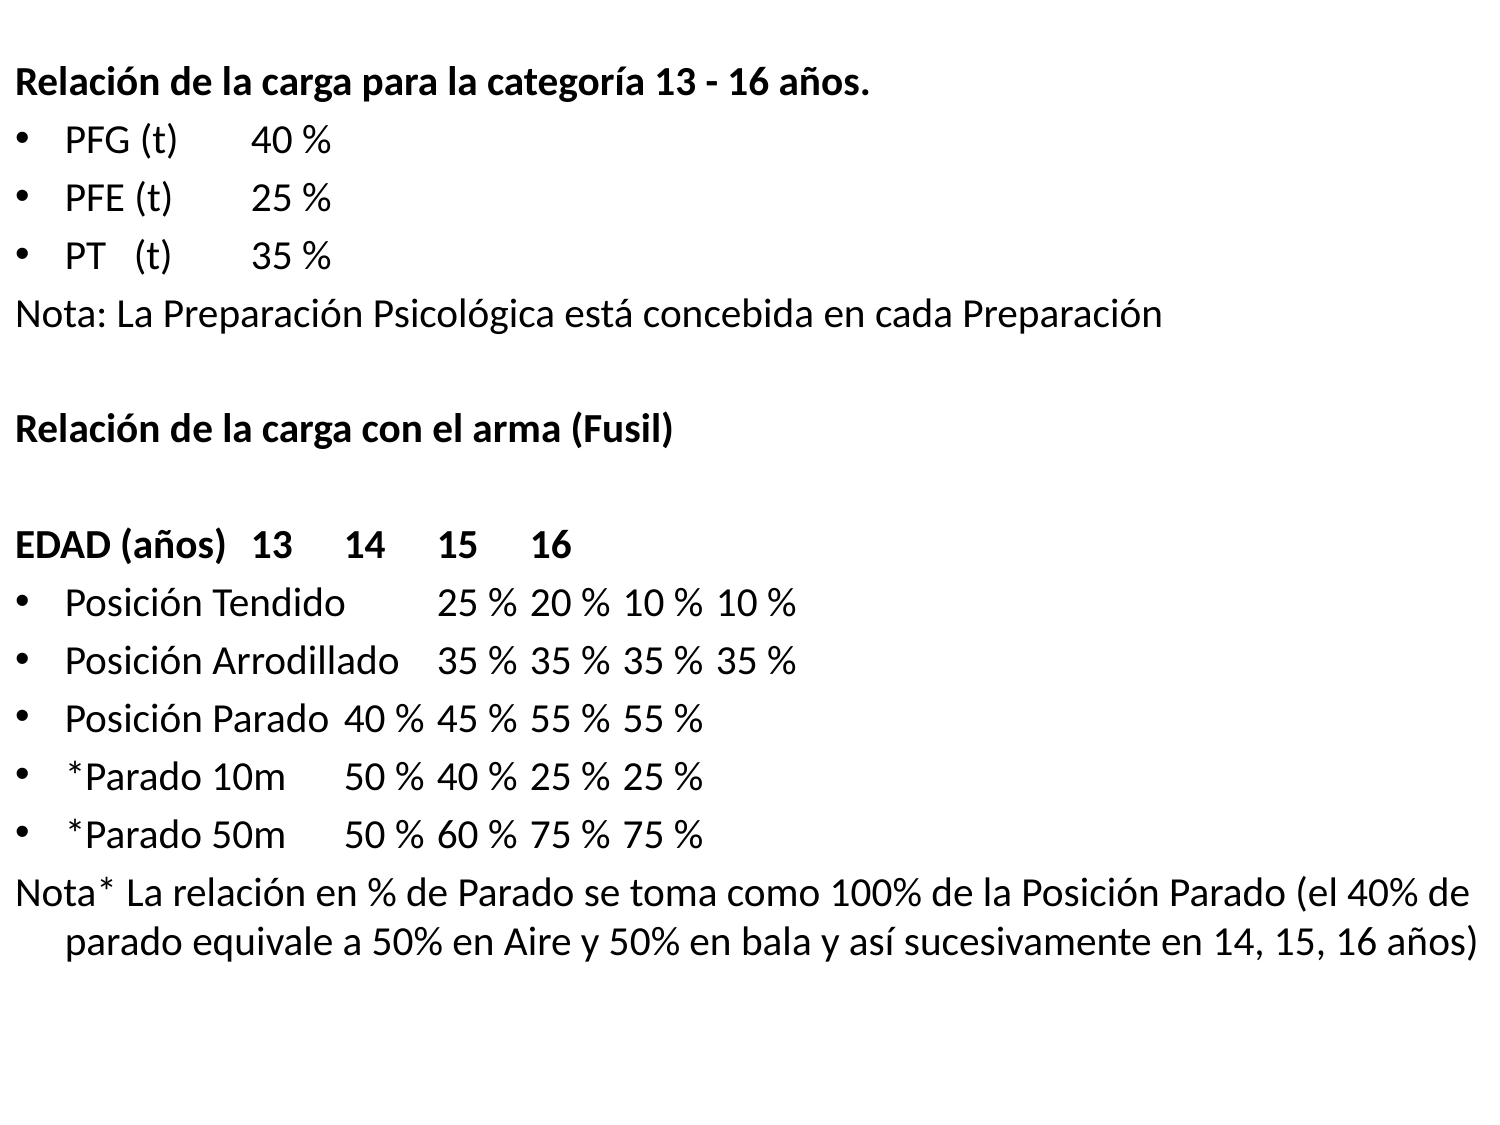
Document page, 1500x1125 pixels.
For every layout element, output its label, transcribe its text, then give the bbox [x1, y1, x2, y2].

list Relación de la carga para la categoría 13 - 16 años. PFG (t) 40 % PFE (t) 25 % PT (t) 35 % Nota: La Preparación Psicológica está concebida en cada Preparación Relación de la carga con el arma (Fusil) EDAD (años) 13 14 15 16 Posición Tendido 25 % 20 % 10 % 10 % Posición Arrodillado 35 % 35 % 35 % 35 % Posición Parado 40 % 45 % 55 % 55 % *Parado 10m 50 % 40 % 25 % 25 % *Parado 50m 50 % 60 % 75 % 75 % Nota* La relación en % de Parado se toma como 100% de la Posición Parado (el 40% de parado equivale a 50% en Aire y 50% en bala y así sucesivamente en 14, 15, 16 años) [0, 46, 1500, 1079]
